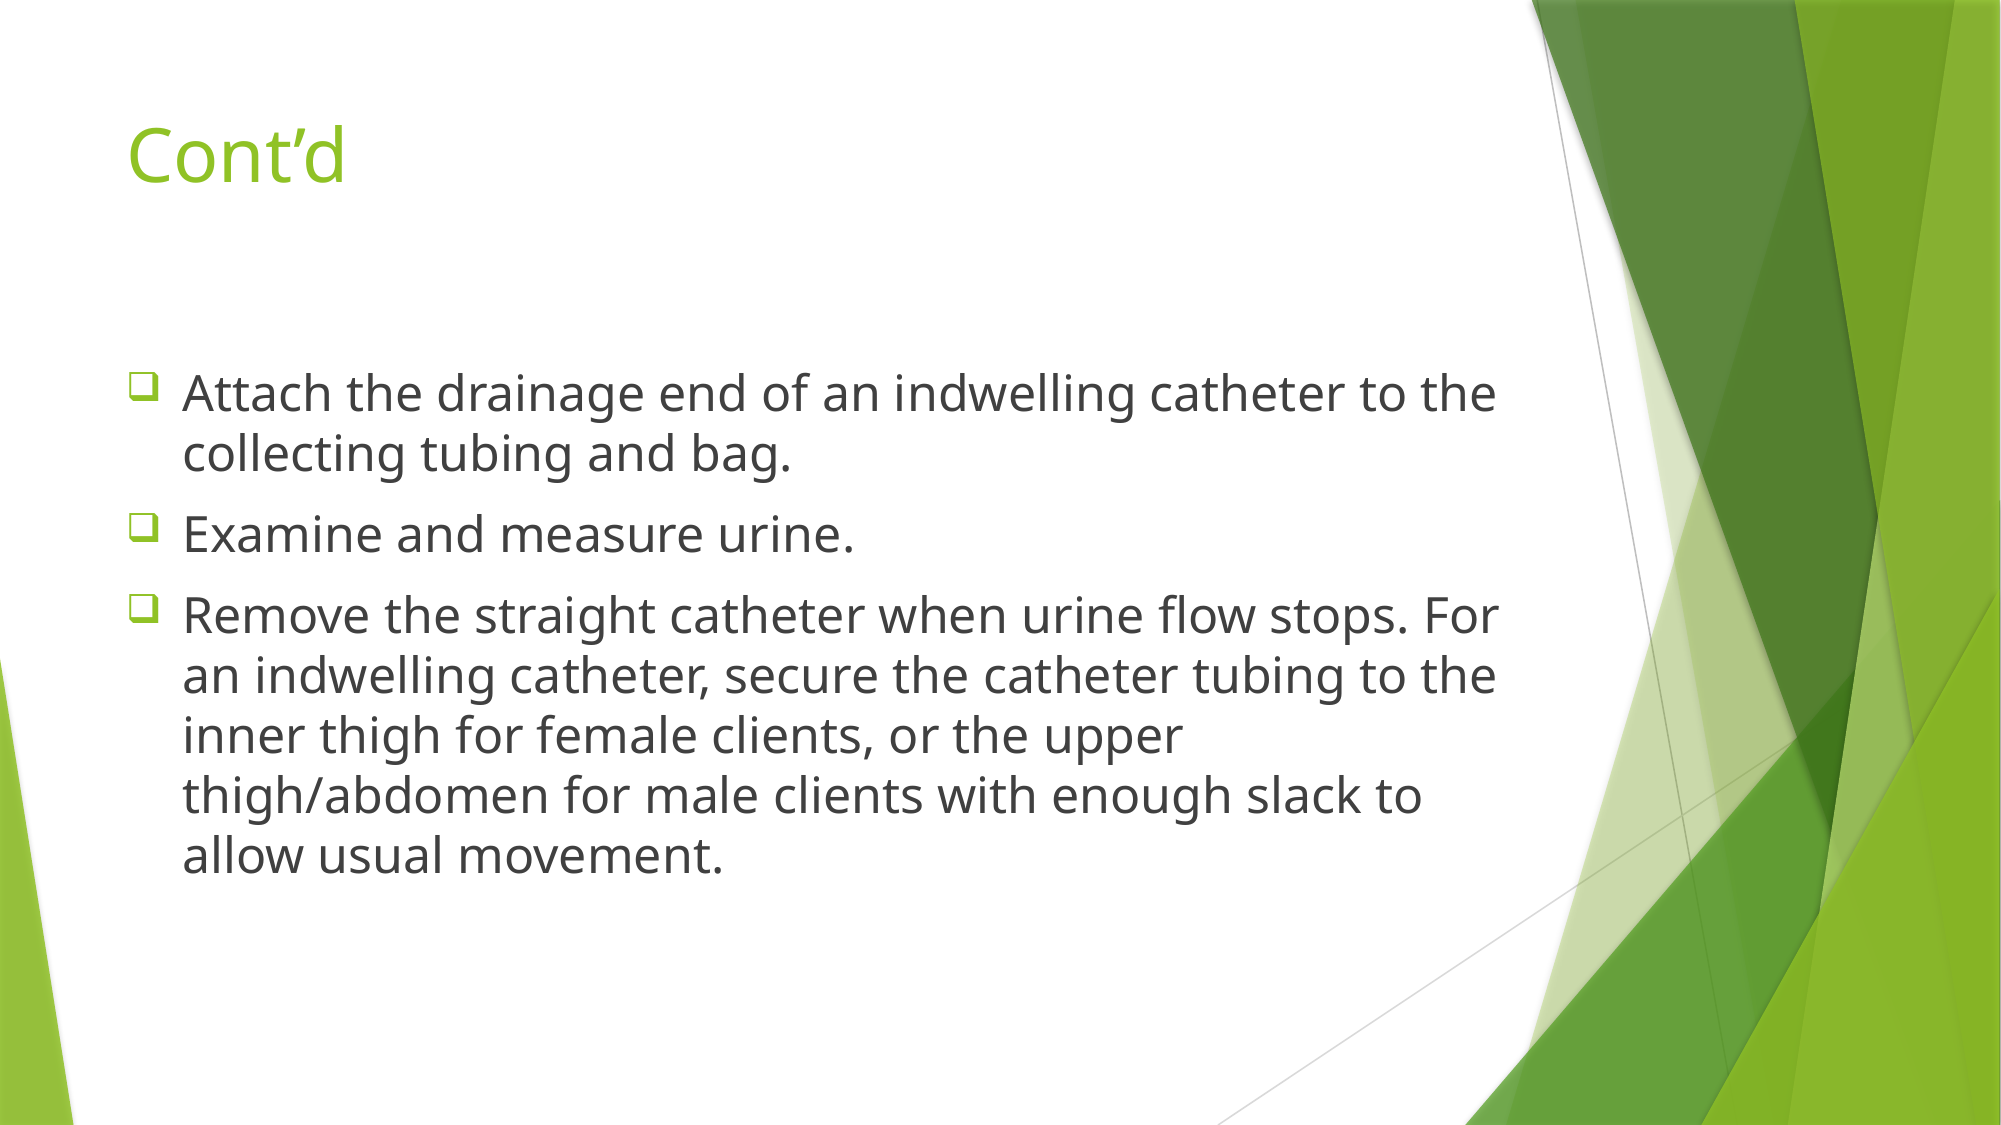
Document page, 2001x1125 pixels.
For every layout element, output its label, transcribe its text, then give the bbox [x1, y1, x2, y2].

list Attach the drainage end of an indwelling catheter to the collecting tubing and bag. Examine and measure urine. Remove the straight catheter when urine flow stops. For an indwelling catheter, secure the catheter tubing to the inner thigh for female clients, or the upper thigh/abdomen for male clients with enough slack to allow usual movement. [111, 354, 1522, 992]
title Cont’d [111, 99, 1522, 317]
